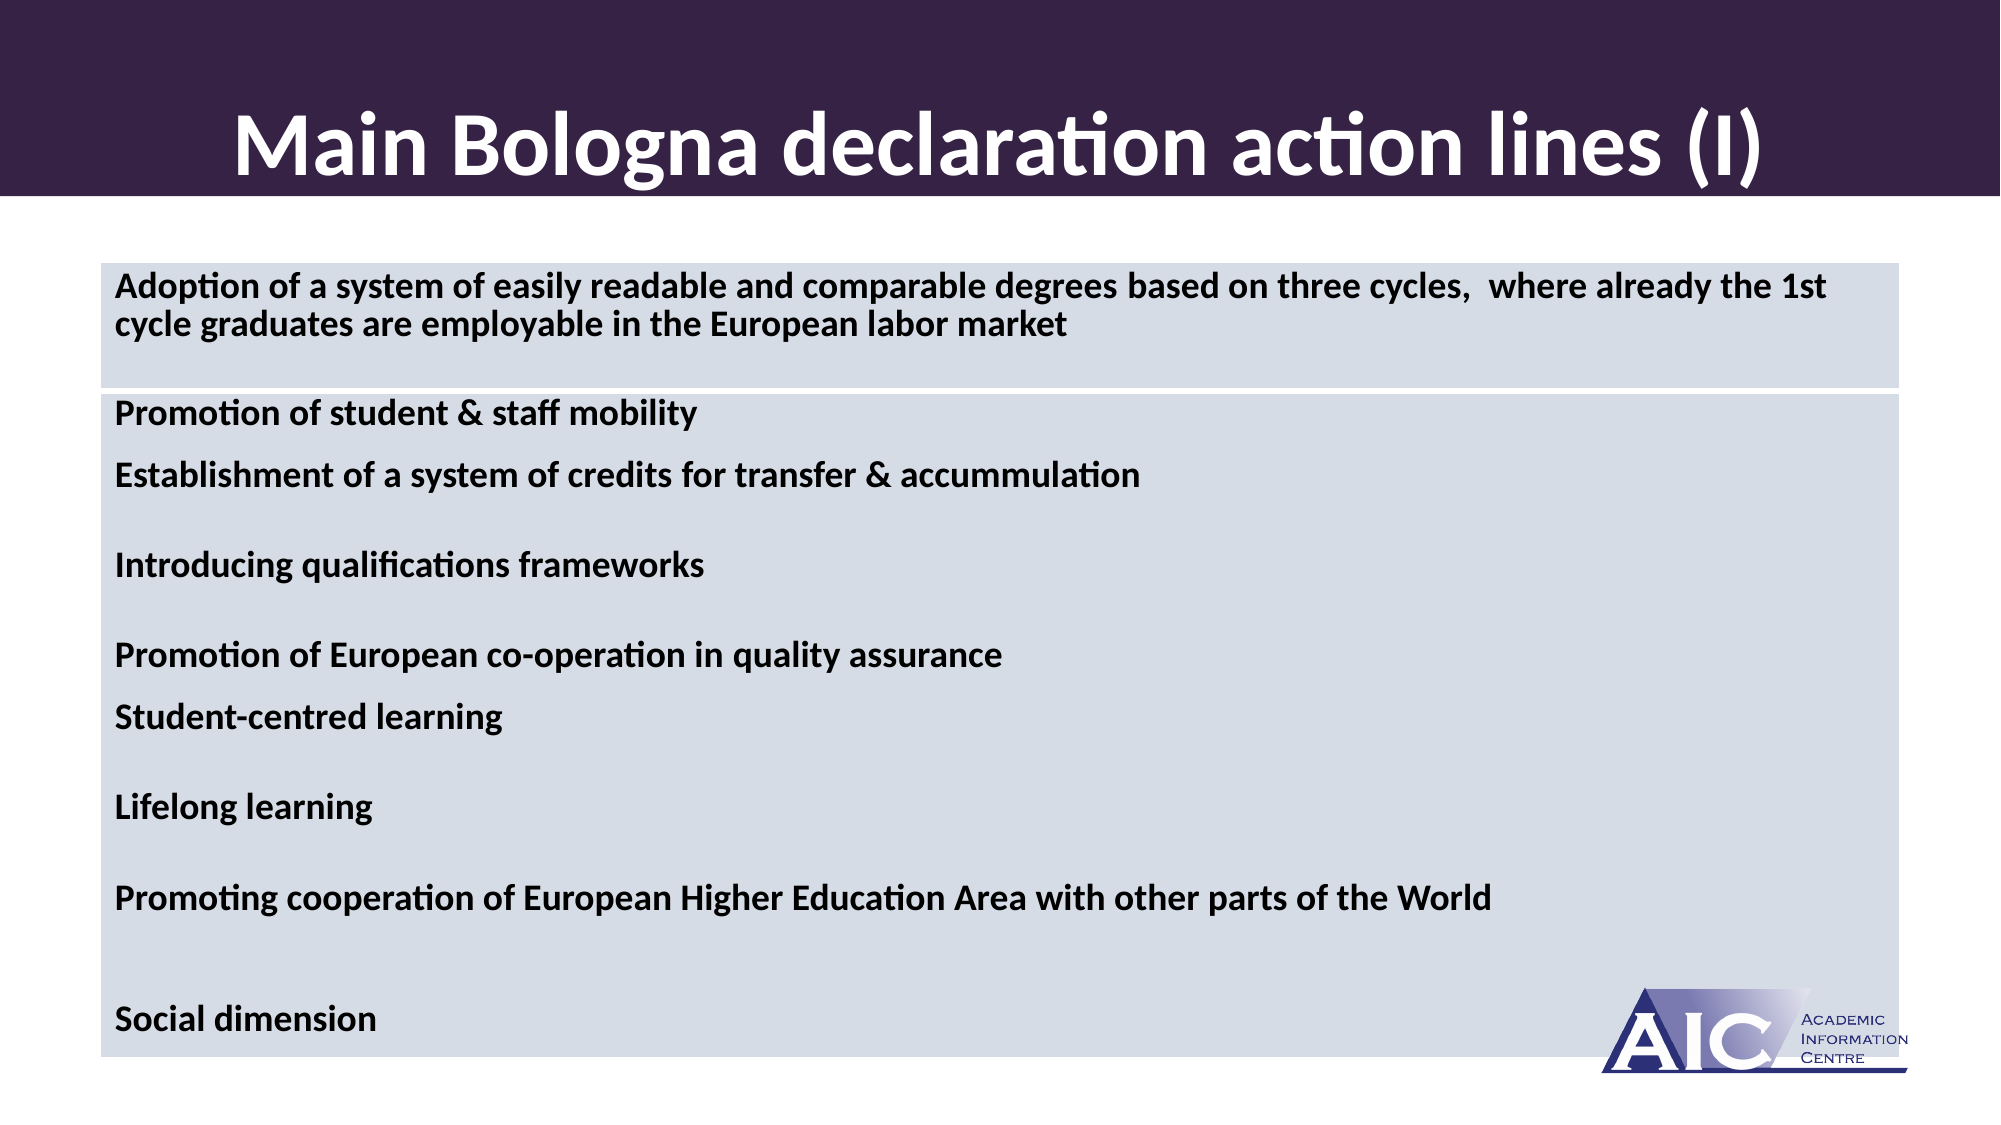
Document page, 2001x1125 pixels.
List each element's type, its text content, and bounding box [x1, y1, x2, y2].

table_cell Promoting cooperation of European Higher Education Area with other parts of the World [101, 875, 1899, 997]
table_cell Introducing qualifications frameworks [101, 542, 1899, 633]
table_cell Promotion of European co-operation in quality assurance [101, 633, 1899, 693]
table_cell Student-centred learning [101, 693, 1899, 784]
text_box [0, 0, 2000, 197]
table_cell Social dimension [101, 997, 1601, 1057]
table_cell Lifelong learning [101, 784, 1899, 875]
table_cell Establishment of a system of credits for transfer & accummulation [101, 452, 1899, 542]
picture [1601, 931, 1908, 1125]
table_cell Promotion of student & staff mobility [101, 394, 1899, 452]
title Main Bologna declaration action lines (I) [99, 45, 1900, 233]
table_header Adoption of a system of easily readable and comparable degrees based on three cycles, where already the 1st cycle graduates are employable in the European labor market [101, 263, 1899, 388]
